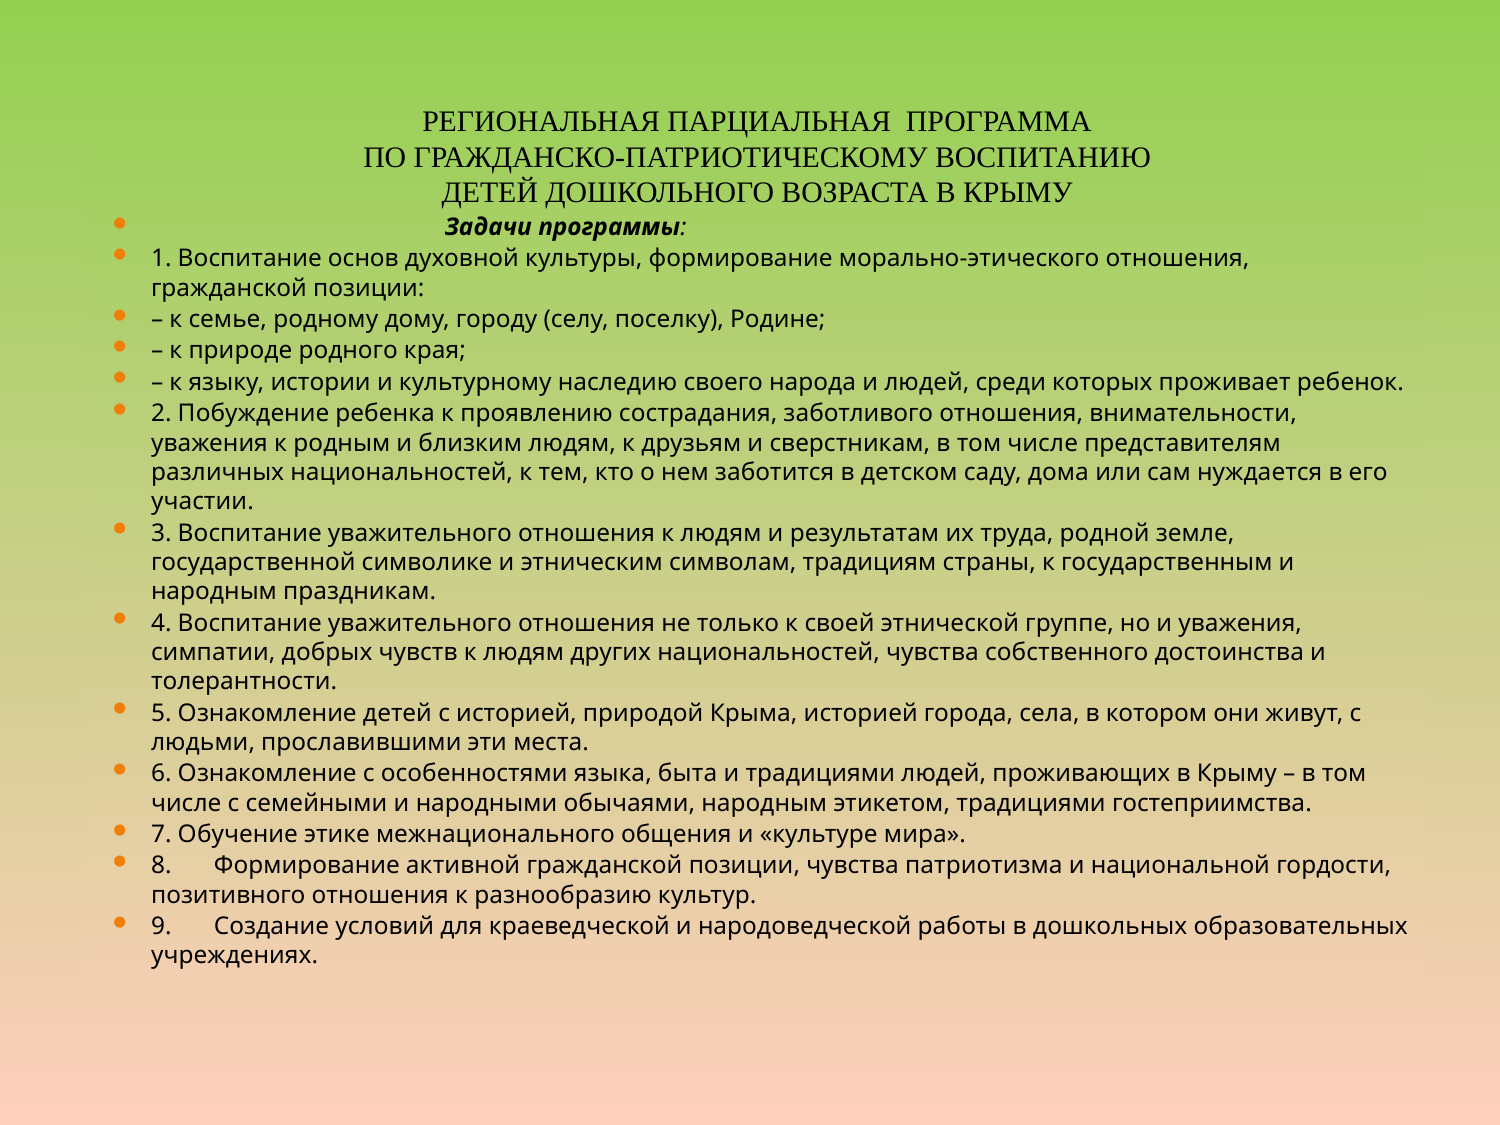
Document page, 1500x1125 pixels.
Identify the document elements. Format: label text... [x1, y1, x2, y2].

text_box [335, 314, 396, 1071]
title [915, 255, 1447, 1125]
list РЕГИОНАЛЬНАЯ ПАРЦИАЛЬНАЯ ПРОГРАММА ПО ГРАЖДАНСКО-ПАТРИОТИЧЕСКОМУ ВОСПИТАНИЮ ДЕТЕЙ ДОШКОЛЬНОГО ВОЗРАСТА В КРЫМУ Задачи программы: 1. Воспитание основ духовной культуры, формирование морально-этического отношения, гражданской позиции: – к семье, родному дому, городу (селу, поселку), Родине; – к природе родного края; – к языку, истории и культурному наследию своего народа и людей, среди которых проживает ребенок. 2. Побуждение ребенка к проявлению сострадания, заботливого отношения, внимательности, уважения к родным и близким людям, к друзьям и сверстникам, в том числе представителям различных национальностей, к тем, кто о нем заботится в детском саду, дома или сам нуждается в его участии. 3. Воспитание уважительного отношения к людям и результатам их труда, родной земле, государственной символике и этническим символам, традициям страны, к государственным и народным праздникам. 4. Воспитание уважительного отношения не только к своей этнической группе, но и уважения, симпатии, добрых чувств к людям других национальностей, чувства собственного достоинства и толерантности. 5. Ознакомление детей с историей, природой Крыма, историей города, села, в котором они живут, с людьми, прославившими эти места. 6. Ознакомление с особенностями языка, быта и традициями людей, проживающих в Крыму – в том числе с семейными и народными обычаями, народным этикетом, традициями гостеприимства. 7. Обучение этике межнационального общения и «культуре мира». 8. Формирование активной гражданской позиции, чувства патриотизма и национальной гордости, позитивного отношения к разнообразию культур. 9. Создание условий для краеведческой и народоведческой работы в дошкольных образовательных учреждениях. [82, 86, 1425, 1000]
